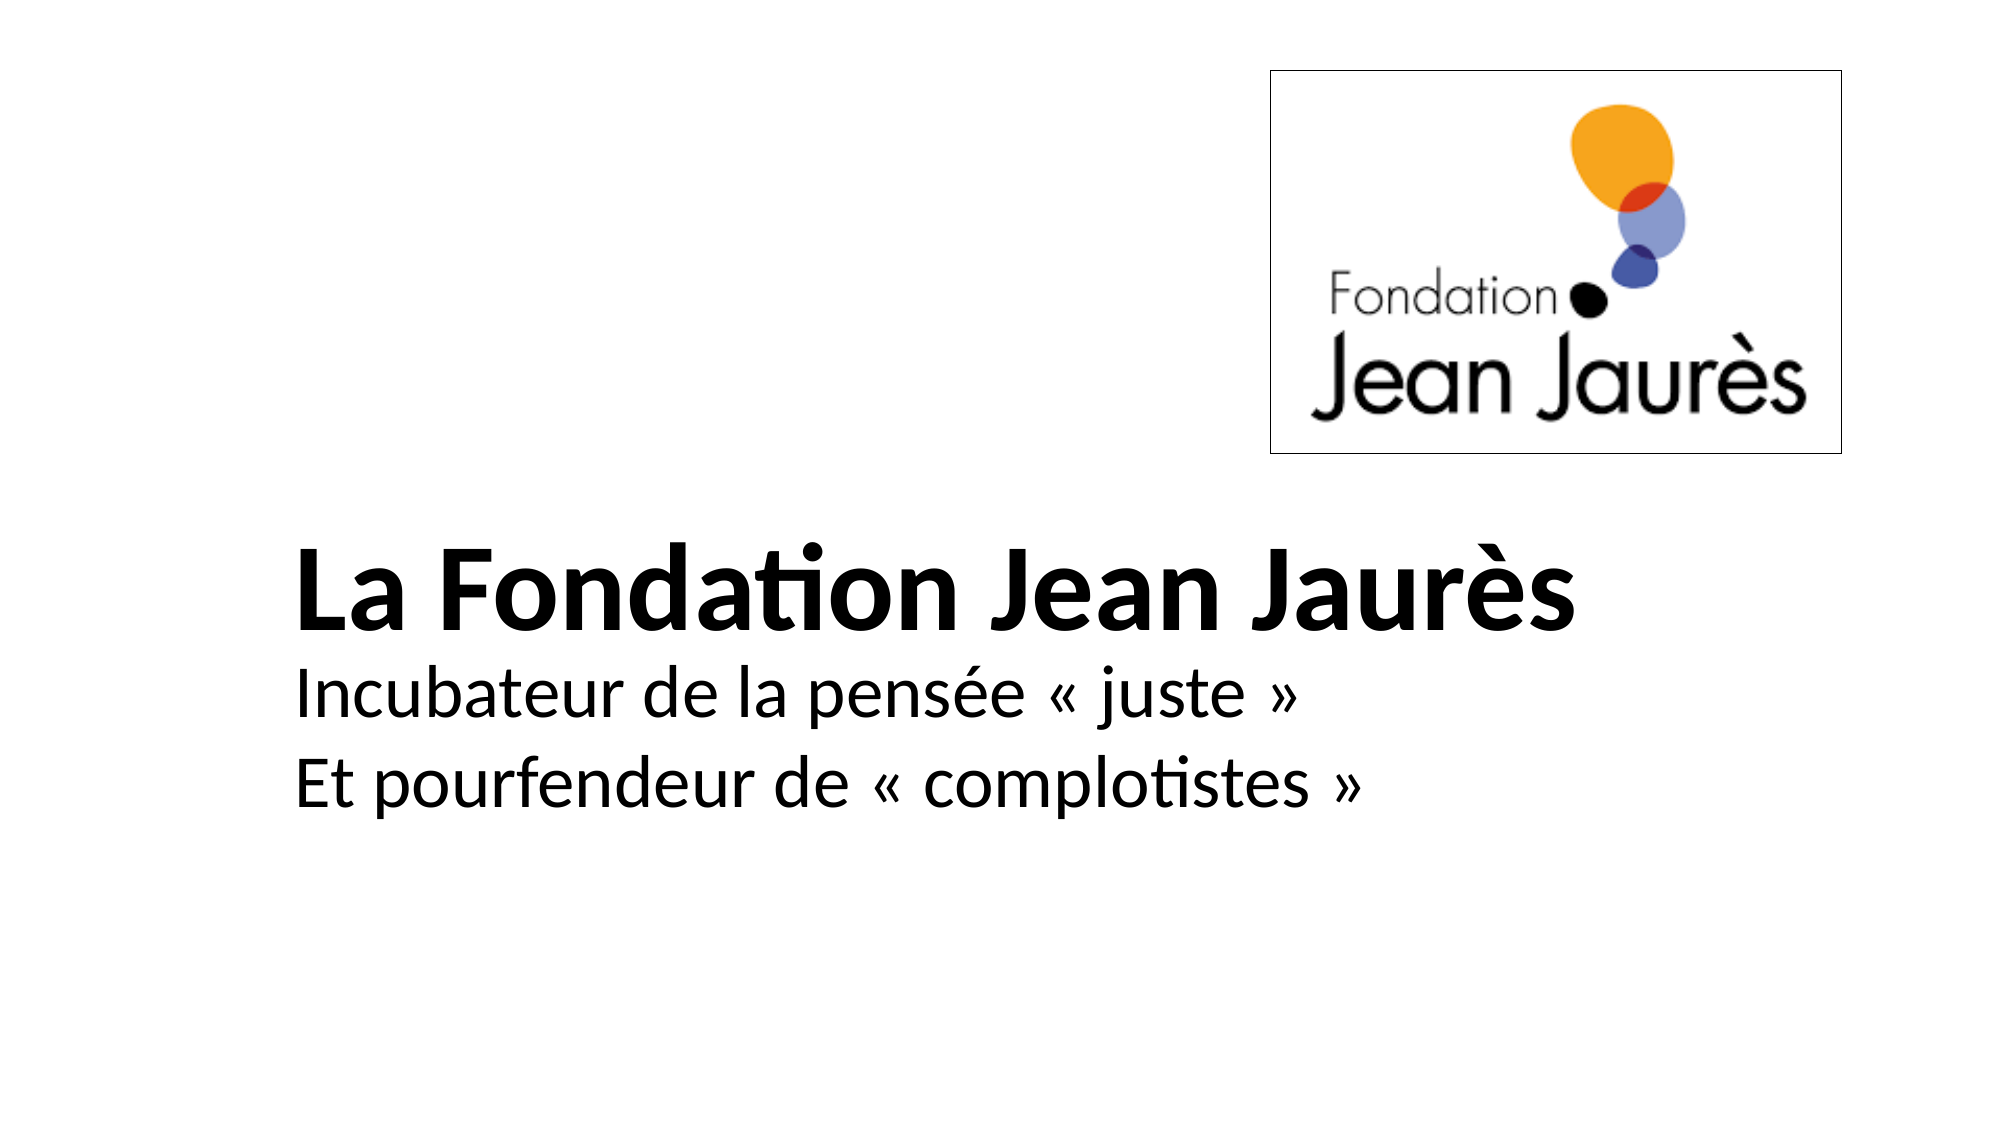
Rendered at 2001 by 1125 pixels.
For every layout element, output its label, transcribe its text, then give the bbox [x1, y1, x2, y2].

picture [1270, 70, 1842, 454]
text_box Incubateur de la pensée « juste » Et pourfendeur de « complotistes » [279, 634, 1464, 830]
text_box La Fondation Jean Jaurès [279, 543, 1627, 663]
